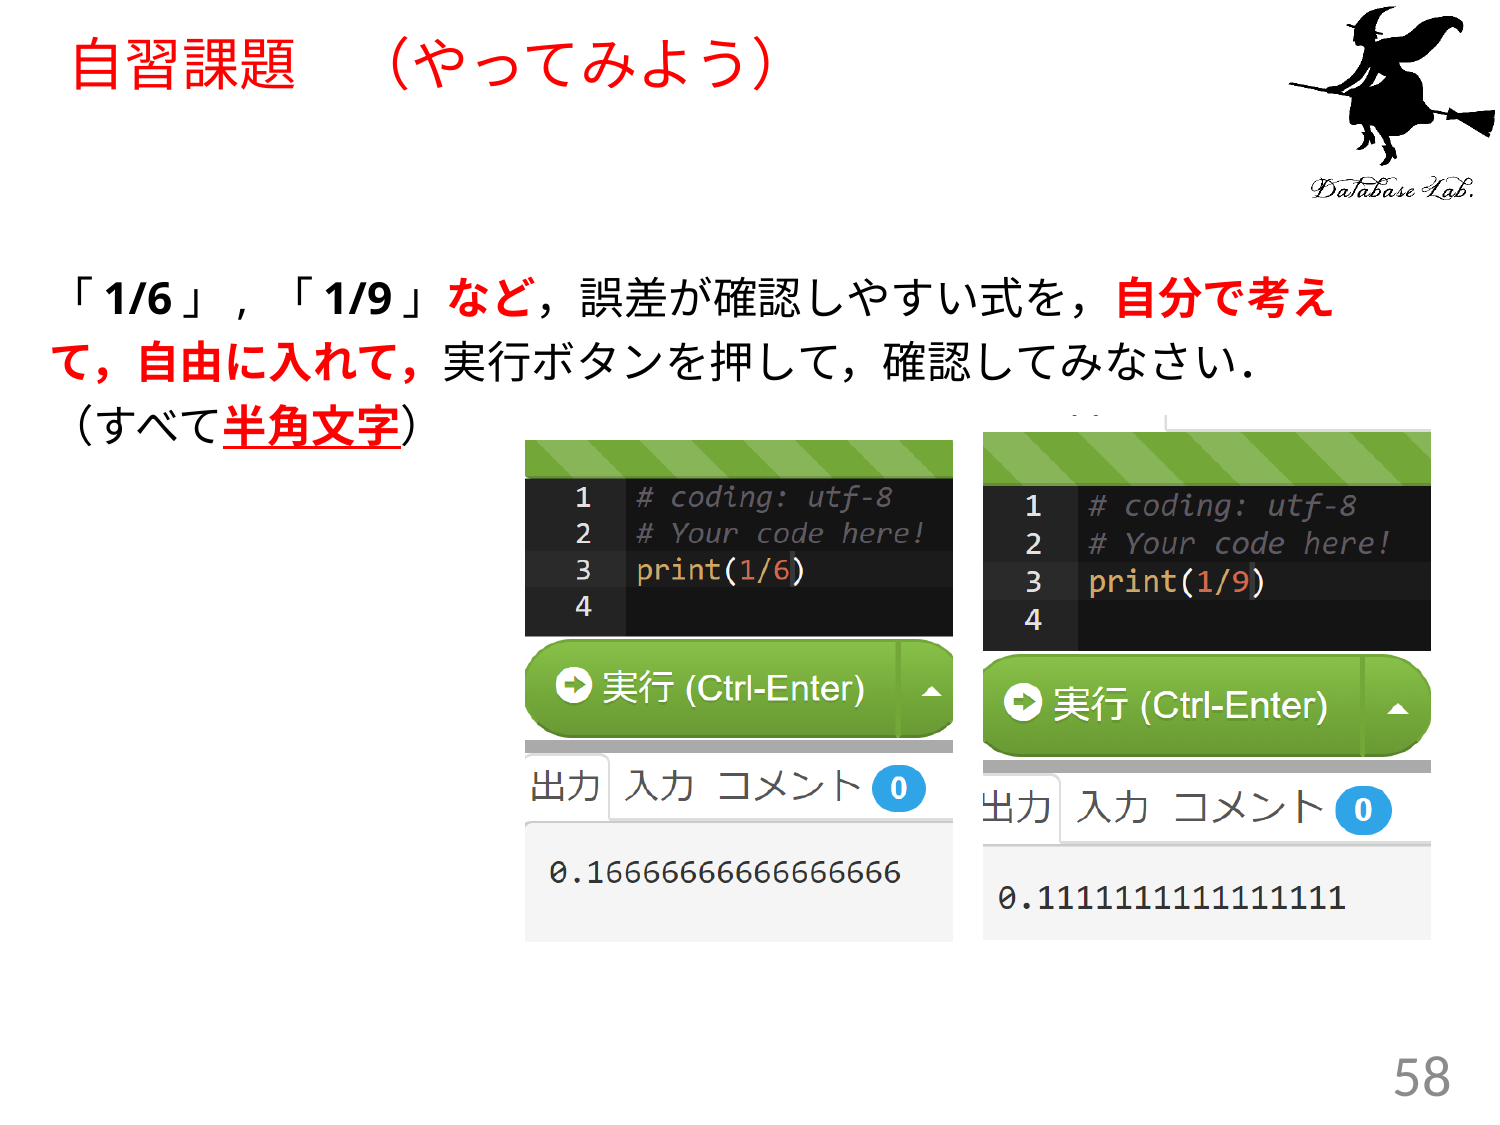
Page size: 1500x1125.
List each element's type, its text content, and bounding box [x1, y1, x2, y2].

title 自習課題 （やってみよう） [52, 28, 1441, 106]
slide_number 58 [1129, 1042, 1467, 1103]
list 「1/6」, 「1/9」など，誤差が確認しやすい式を，自分で考えて，自由に入れて，実行ボタンを押して，確認してみなさい．（すべて半角文字） [34, 251, 1369, 460]
picture [1284, 2, 1499, 204]
picture [983, 415, 1431, 940]
picture [525, 440, 953, 942]
